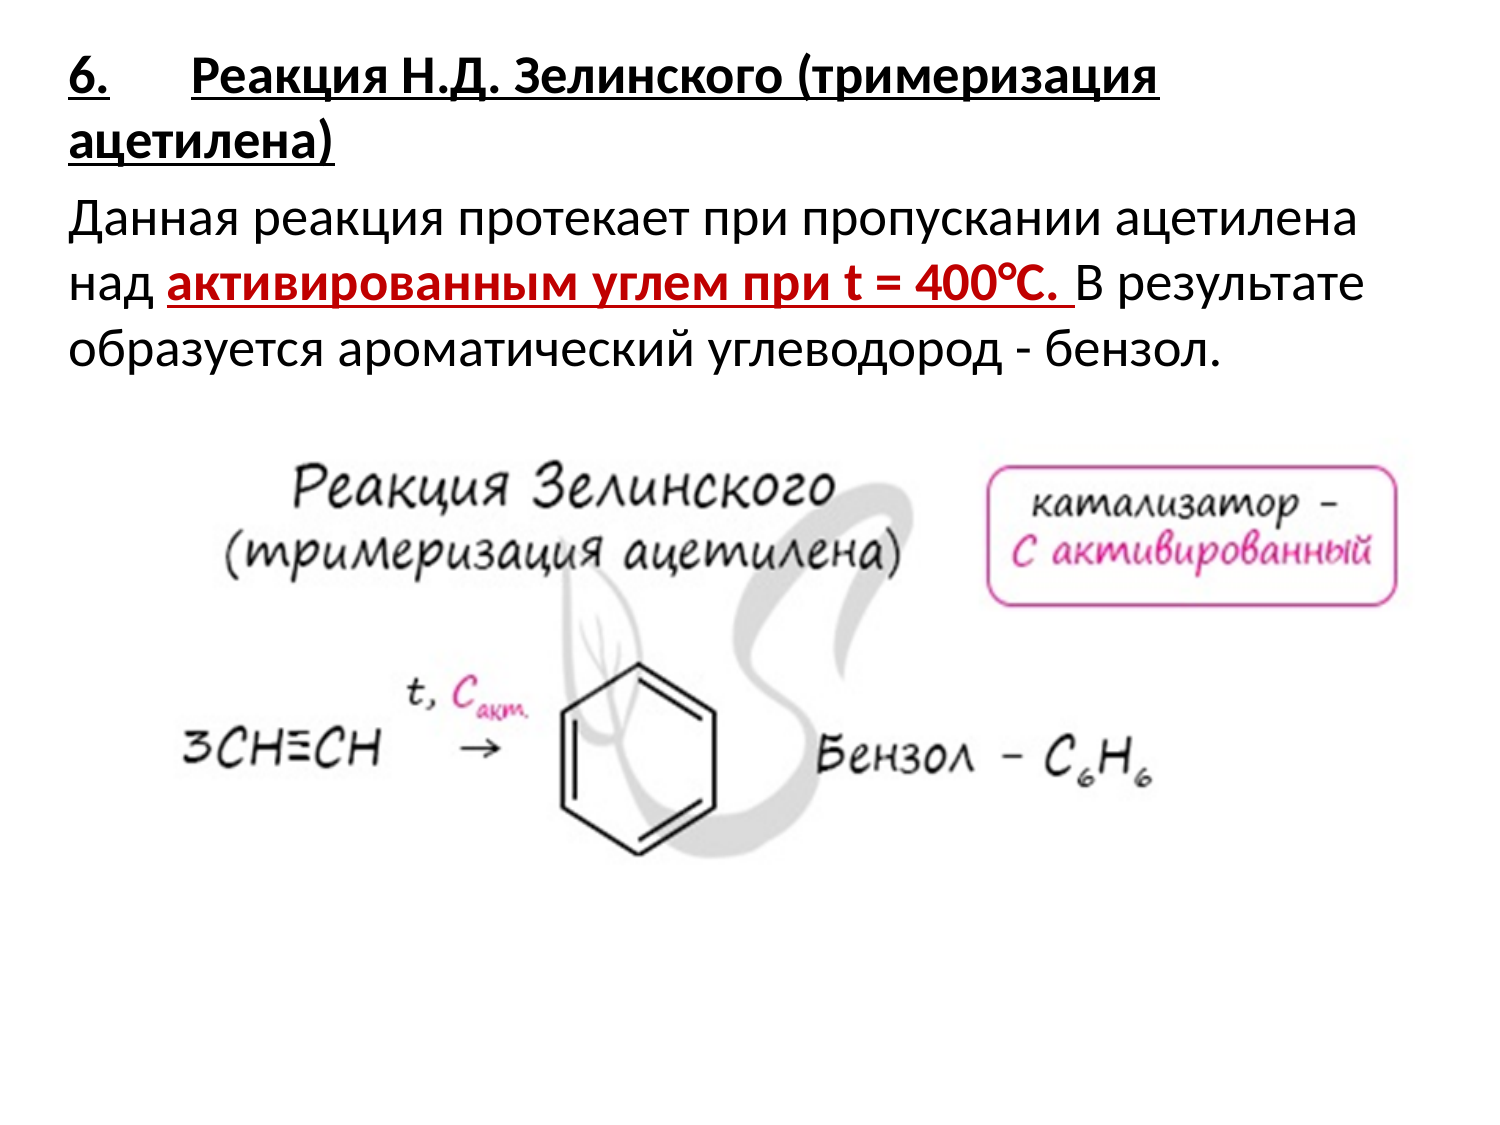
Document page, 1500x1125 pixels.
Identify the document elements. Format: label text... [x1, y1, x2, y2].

list 6. Реакция Н.Д. Зелинского (тримеризация ацетилена) Данная реакция протекает при пропускании ацетилена над активированным углем при t = 400°C. В результате образуется ароматический углеводород - бензол. [53, 30, 1404, 386]
picture [0, 396, 1471, 941]
